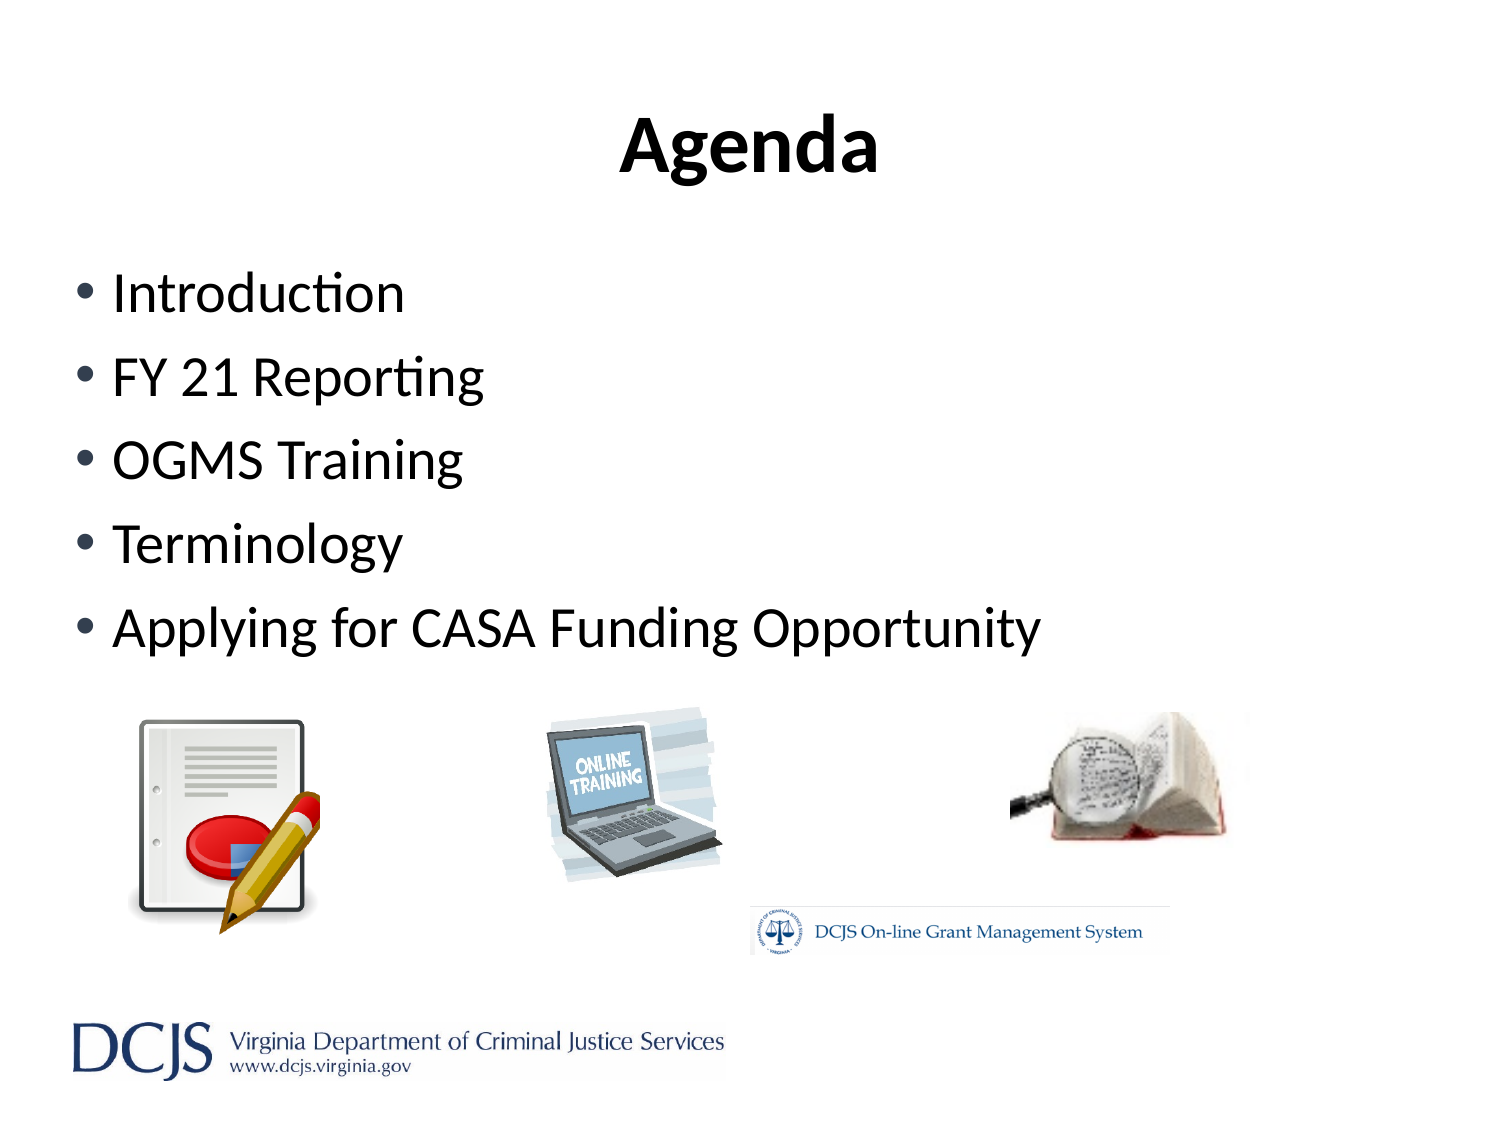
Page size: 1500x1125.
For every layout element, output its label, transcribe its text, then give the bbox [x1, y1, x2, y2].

picture [749, 906, 1170, 955]
picture [128, 684, 320, 955]
title Agenda [75, 59, 1425, 231]
picture [73, 1022, 726, 1081]
picture [534, 697, 730, 893]
picture [1010, 712, 1250, 848]
list Introduction FY 21 Reporting OGMS Training Terminology Applying for CASA Funding Opportunity [75, 262, 1425, 1014]
